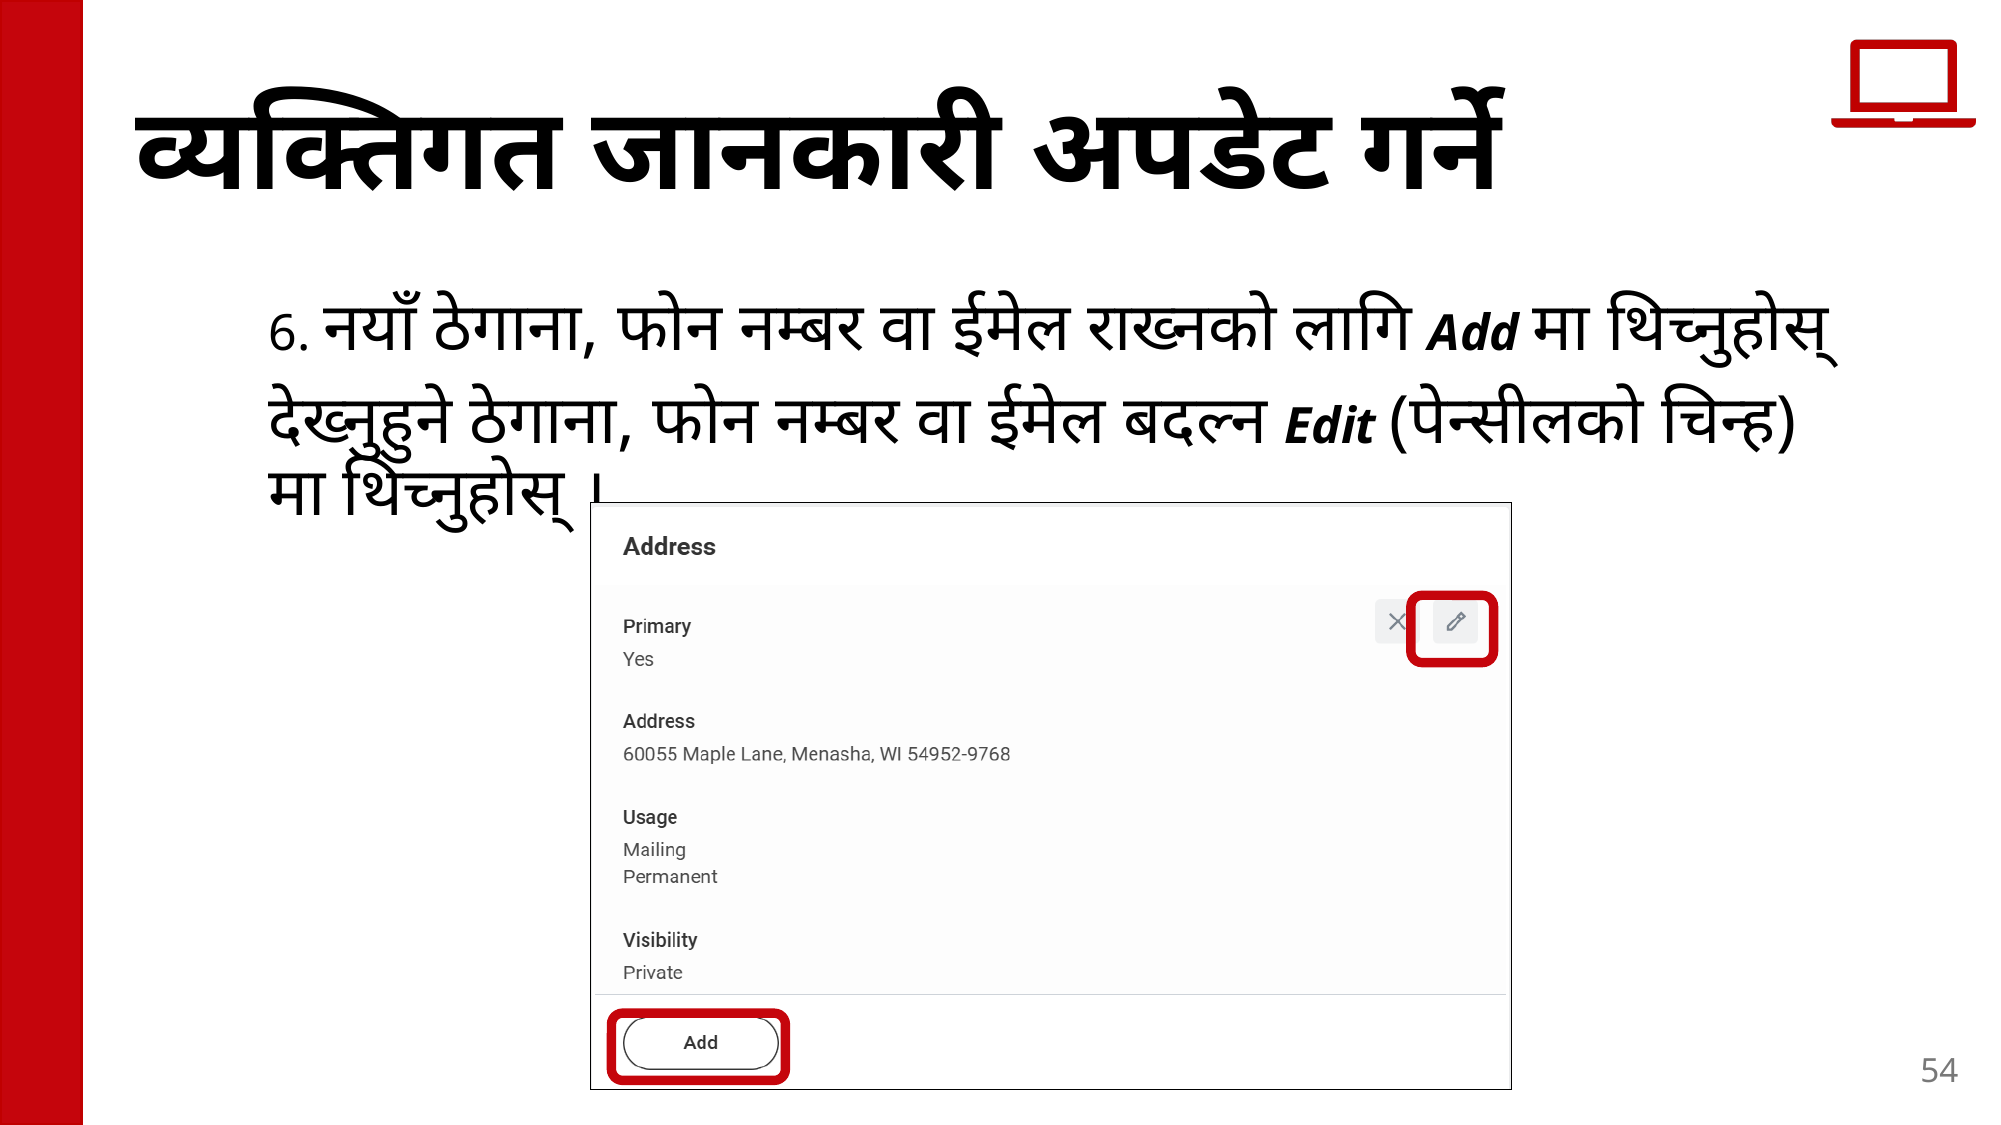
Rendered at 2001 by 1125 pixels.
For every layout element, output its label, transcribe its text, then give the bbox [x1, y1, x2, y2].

picture [1828, 7, 1980, 159]
list 6. नयाँ ठेगाना, फोन नम्बर वा ईमेल राख्नको लागि Add मा थिच्नुहोस् देख्नुहुने ठेगाना, फोन नम्बर वा ईमेल बदल्न Edit (पेन्सीलको चिन्ह) मा थिच्नुहोस् । [253, 285, 1849, 923]
picture [589, 502, 1512, 1090]
text_box व्यक्तिगत जानकारी अपडेट गर्ने [120, 62, 1547, 225]
slide_number 54 [1523, 1041, 1974, 1102]
